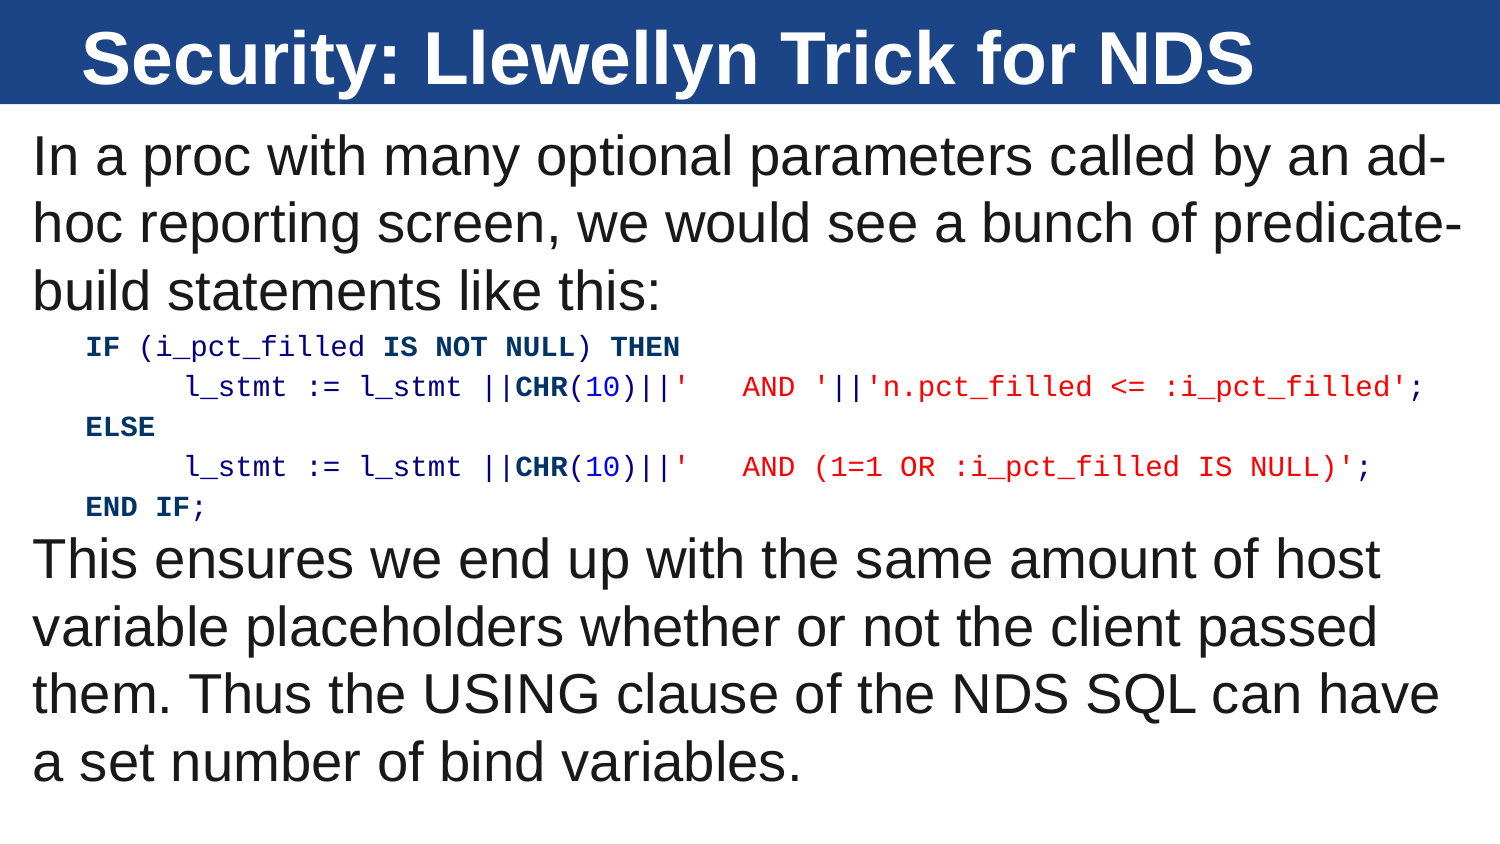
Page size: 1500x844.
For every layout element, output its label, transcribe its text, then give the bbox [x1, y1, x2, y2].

title Security: Llewellyn Trick for NDS [66, 5, 1417, 104]
list In a proc with many optional parameters called by an ad-hoc reporting screen, we would see a bunch of predicate-build statements like this: IF (i_pct_filled IS NOT NULL) THEN l_stmt := l_stmt ||CHR(10)||' AND '||'n.pct_filled <= :i_pct_filled'; ELSE l_stmt := l_stmt ||CHR(10)||' AND (1=1 OR :i_pct_filled IS NULL)'; END IF; This ensures we end up with the same amount of host variable placeholders whether or not the client passed them. Thus the USING clause of the NDS SQL can have a set number of bind variables. [17, 104, 1484, 801]
